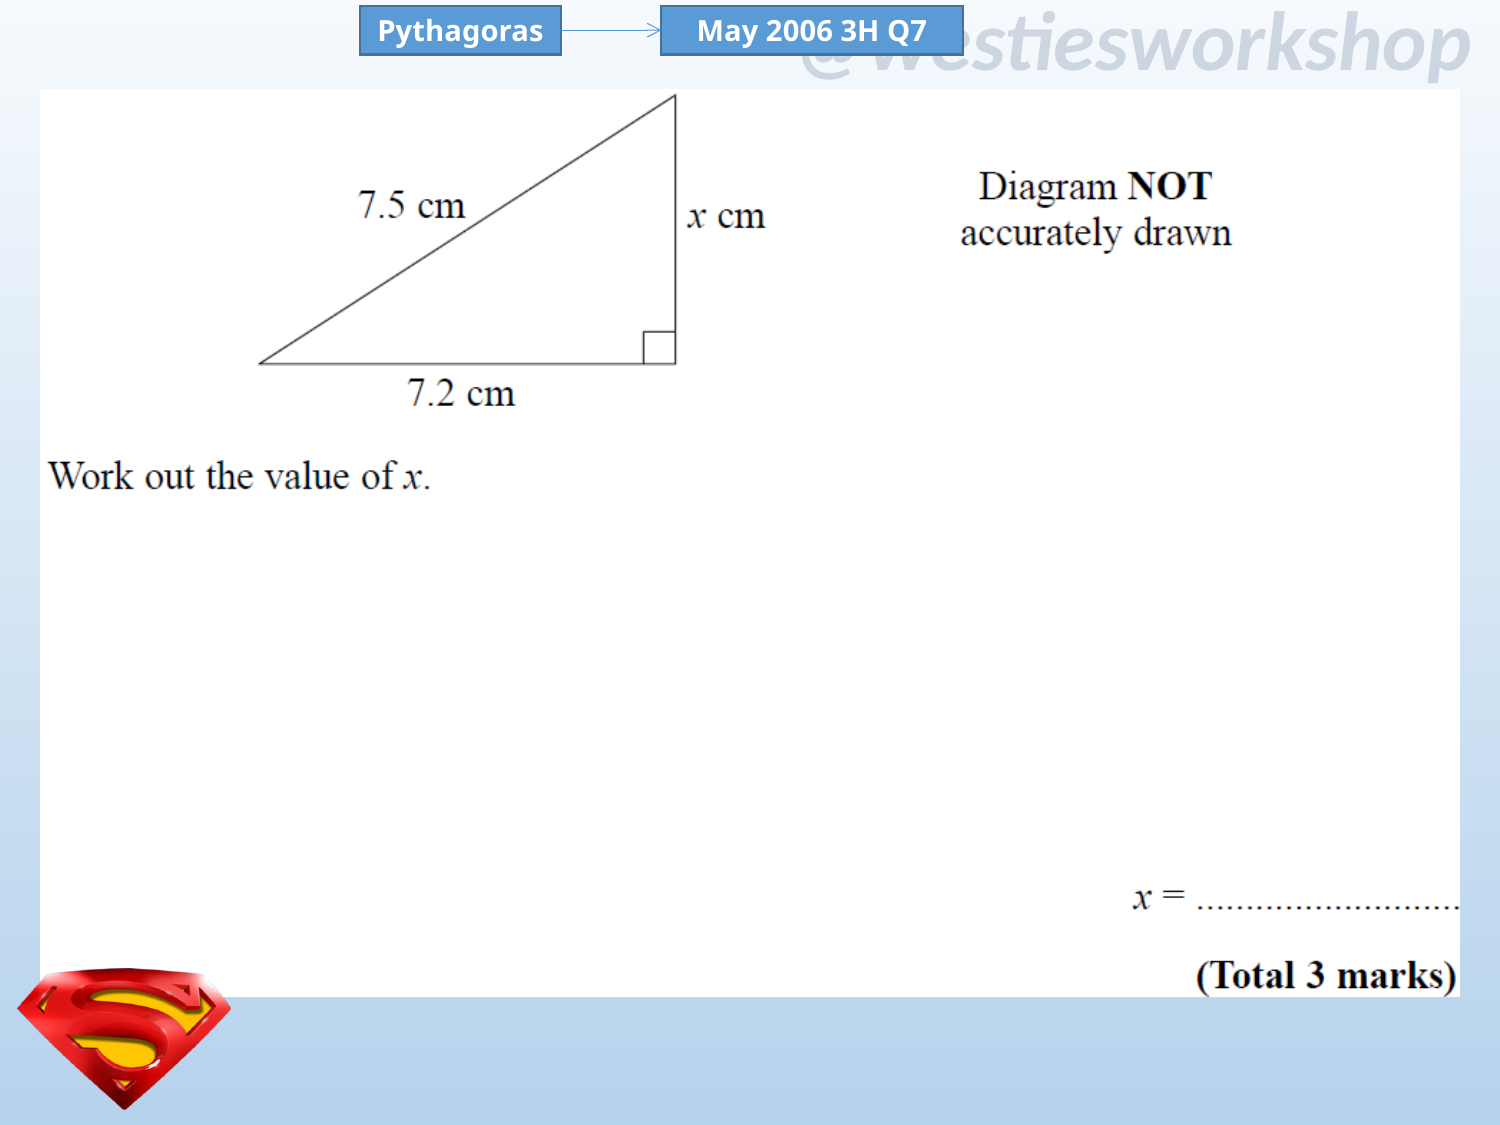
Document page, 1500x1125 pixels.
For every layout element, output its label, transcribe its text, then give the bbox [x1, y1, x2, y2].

text_box Pythagoras [359, 5, 562, 56]
text_box May 2006 3H Q7 [660, 5, 964, 56]
picture [17, 89, 1460, 1110]
